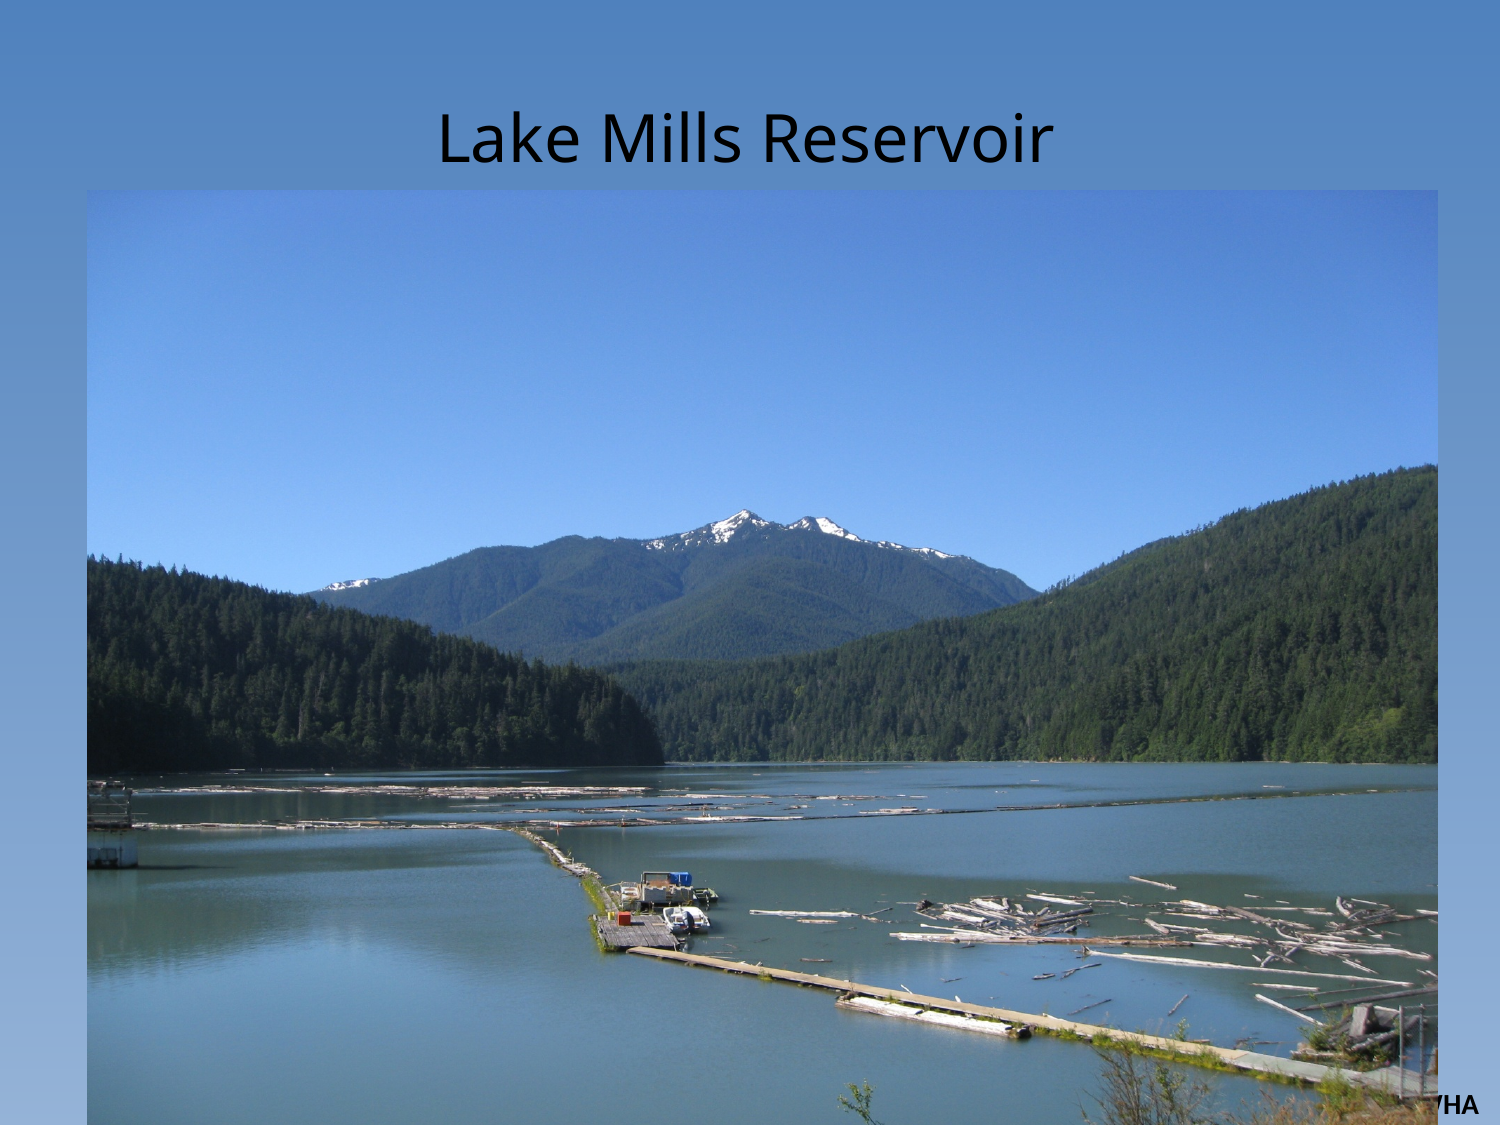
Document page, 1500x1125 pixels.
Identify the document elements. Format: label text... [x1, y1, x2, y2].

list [87, 190, 1438, 1125]
title Lake Mills Reservoir [174, 37, 1318, 190]
footer FREEING THE ELWHA [1438, 1077, 1500, 1125]
